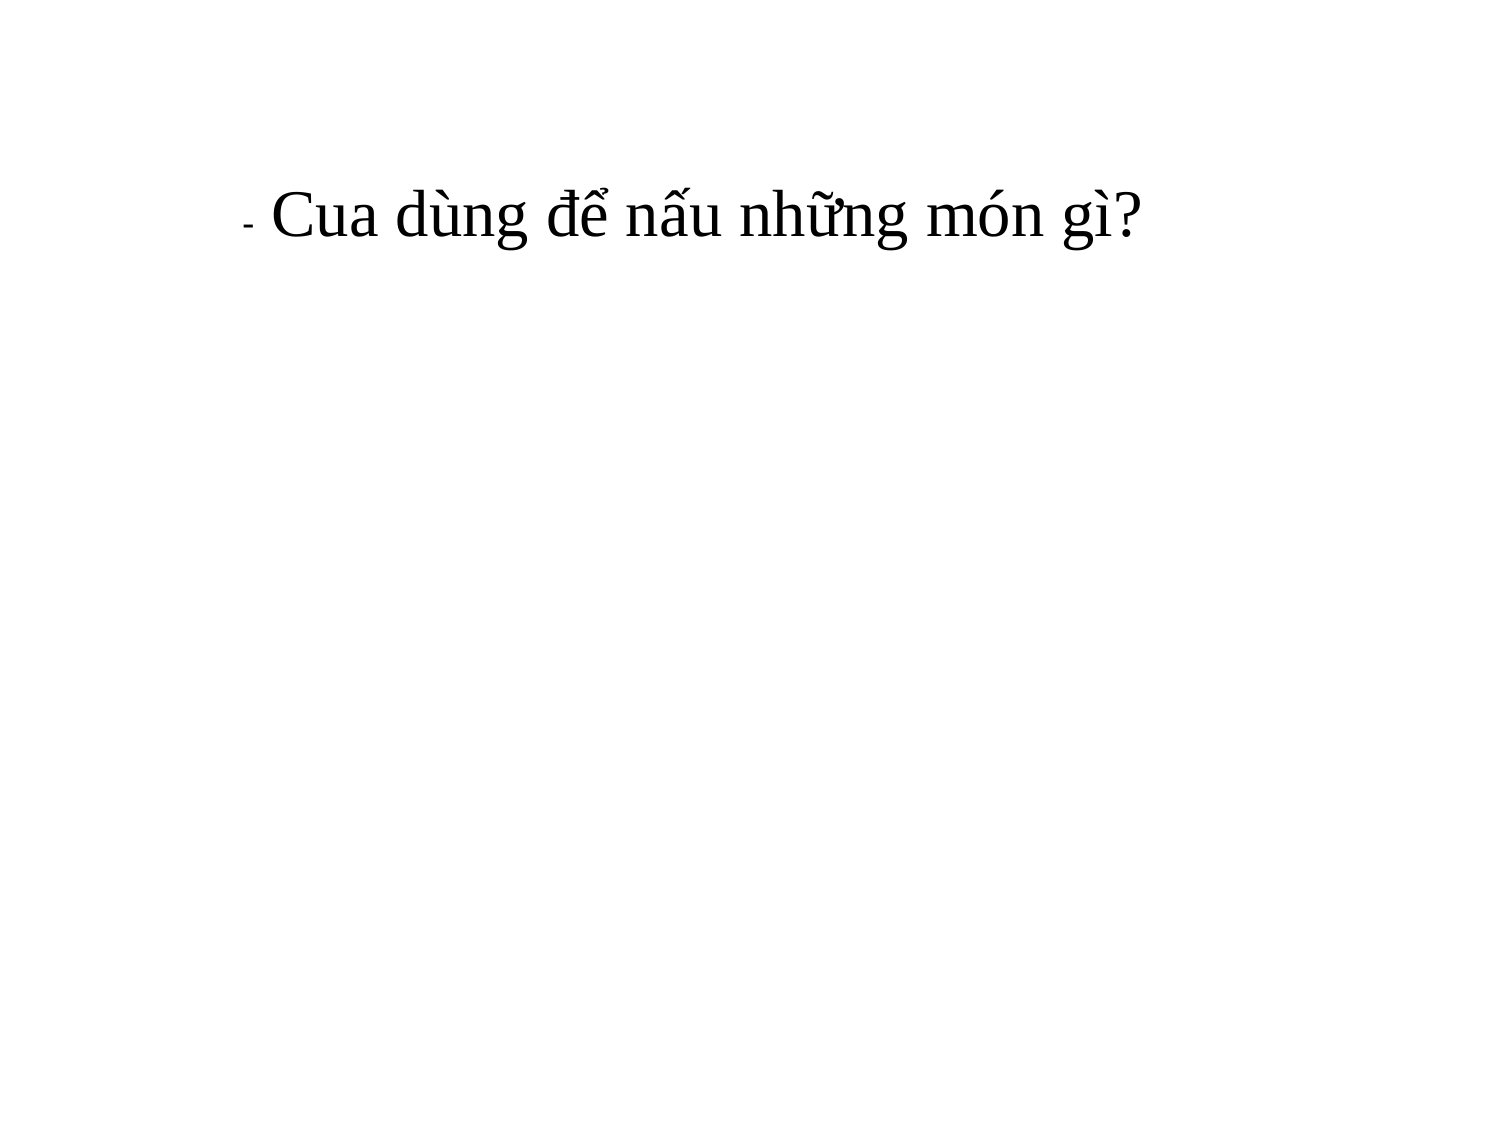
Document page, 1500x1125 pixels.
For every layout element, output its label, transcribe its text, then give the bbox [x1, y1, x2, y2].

text_box - Cua dùng để nấu những món gì? [227, 162, 1178, 258]
